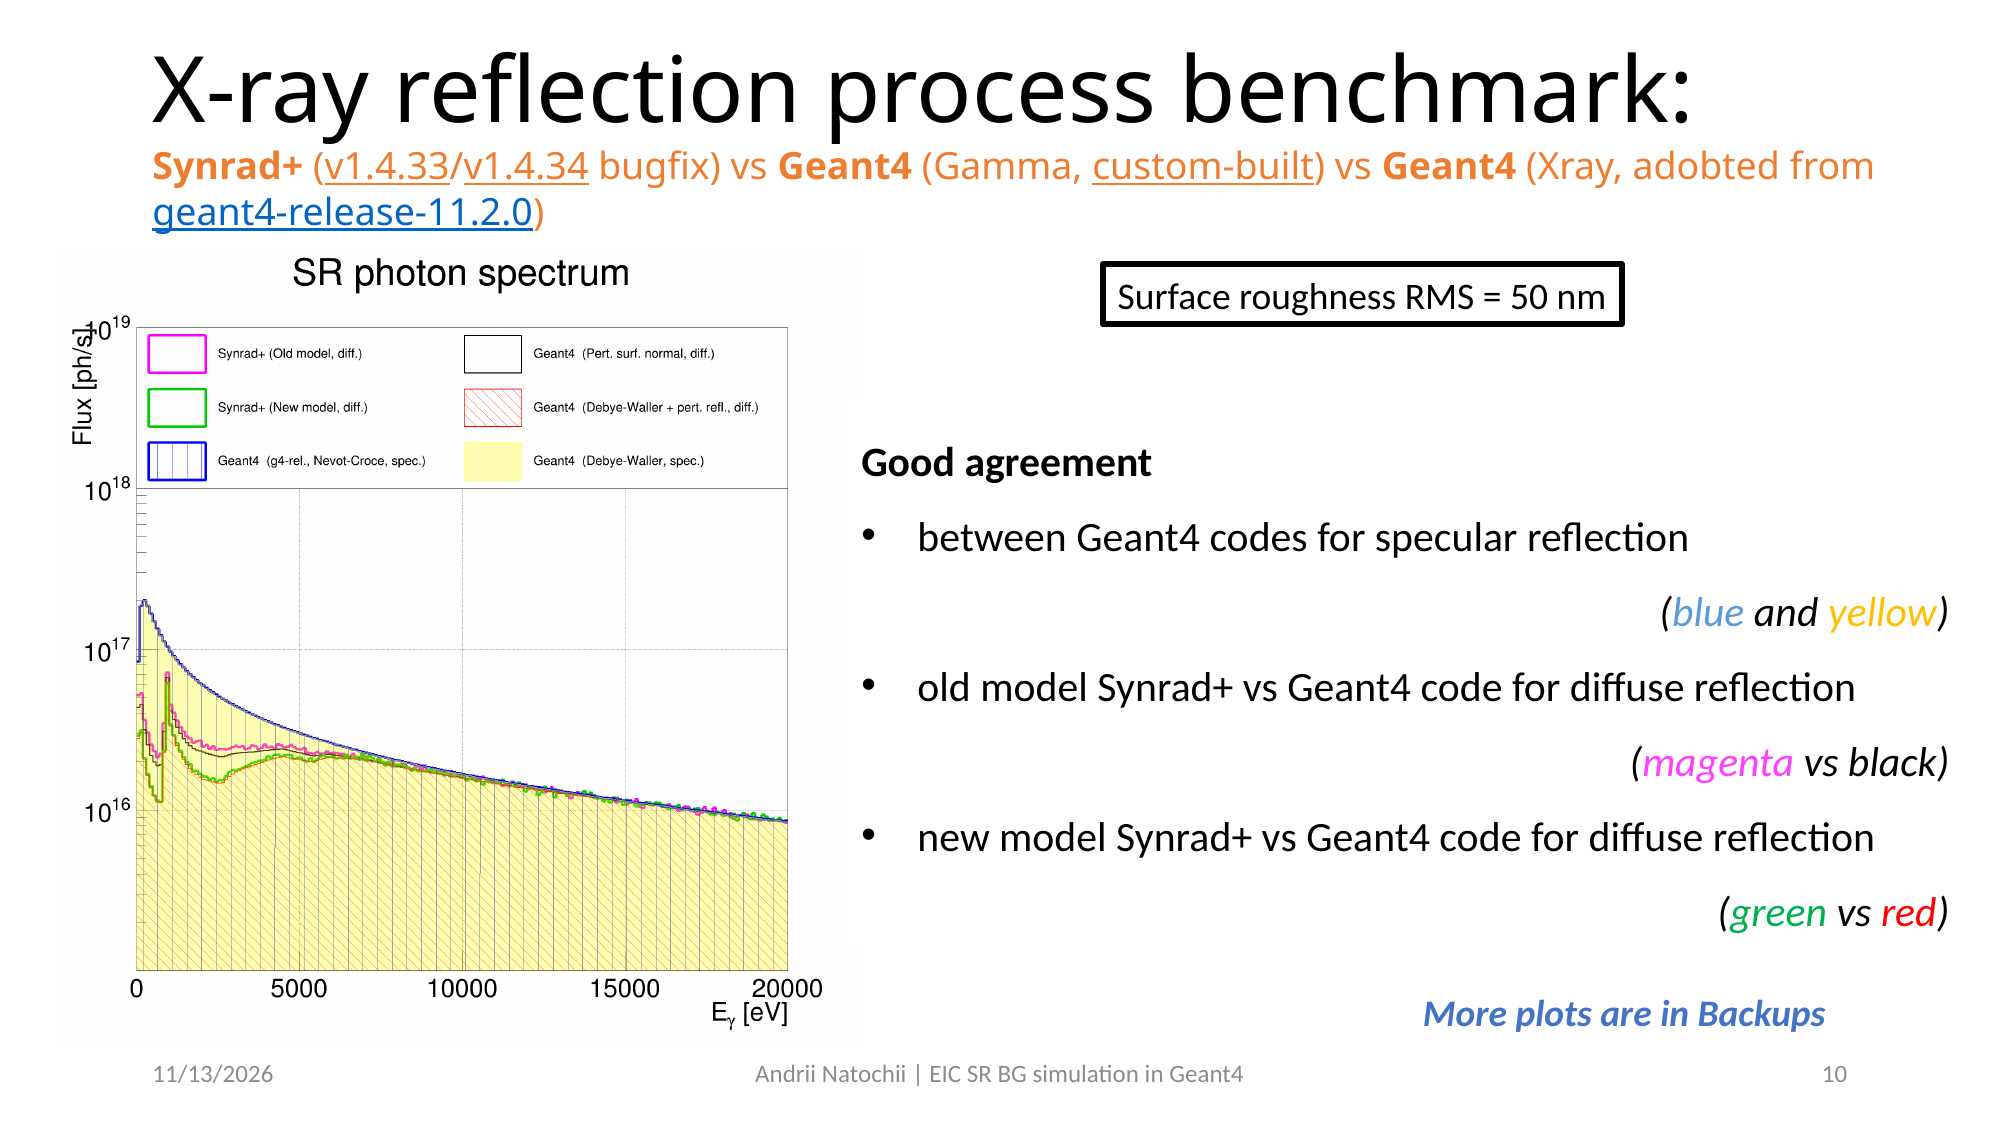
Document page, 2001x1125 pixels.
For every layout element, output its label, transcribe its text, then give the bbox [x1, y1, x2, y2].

title X-ray reflection process benchmark: Synrad+ (v1.4.33/v1.4.34 bugfix) vs Geant4 (Gamma, custom-built) vs Geant4 (Xray, adobted from geant4-release-11.2.0) [137, 30, 2000, 248]
text_box More plots are in Backups [1407, 982, 1841, 1042]
picture [55, 247, 869, 1051]
text_box Surface roughness RMS = 50 nm [1102, 264, 1622, 325]
footer Andrii Natochii | EIC SR BG simulation in Geant4 [662, 1042, 1338, 1103]
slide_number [137, 1051, 588, 1103]
text_box Good agreement between Geant4 codes for specular reflection (blue and yellow) old model Synrad+ vs Geant4 code for diffuse reflection (magenta vs black) new model Synrad+ vs Geant4 code for diffuse reflection (green vs red) [869, 401, 1965, 942]
slide_number 10 [1412, 1042, 1863, 1103]
